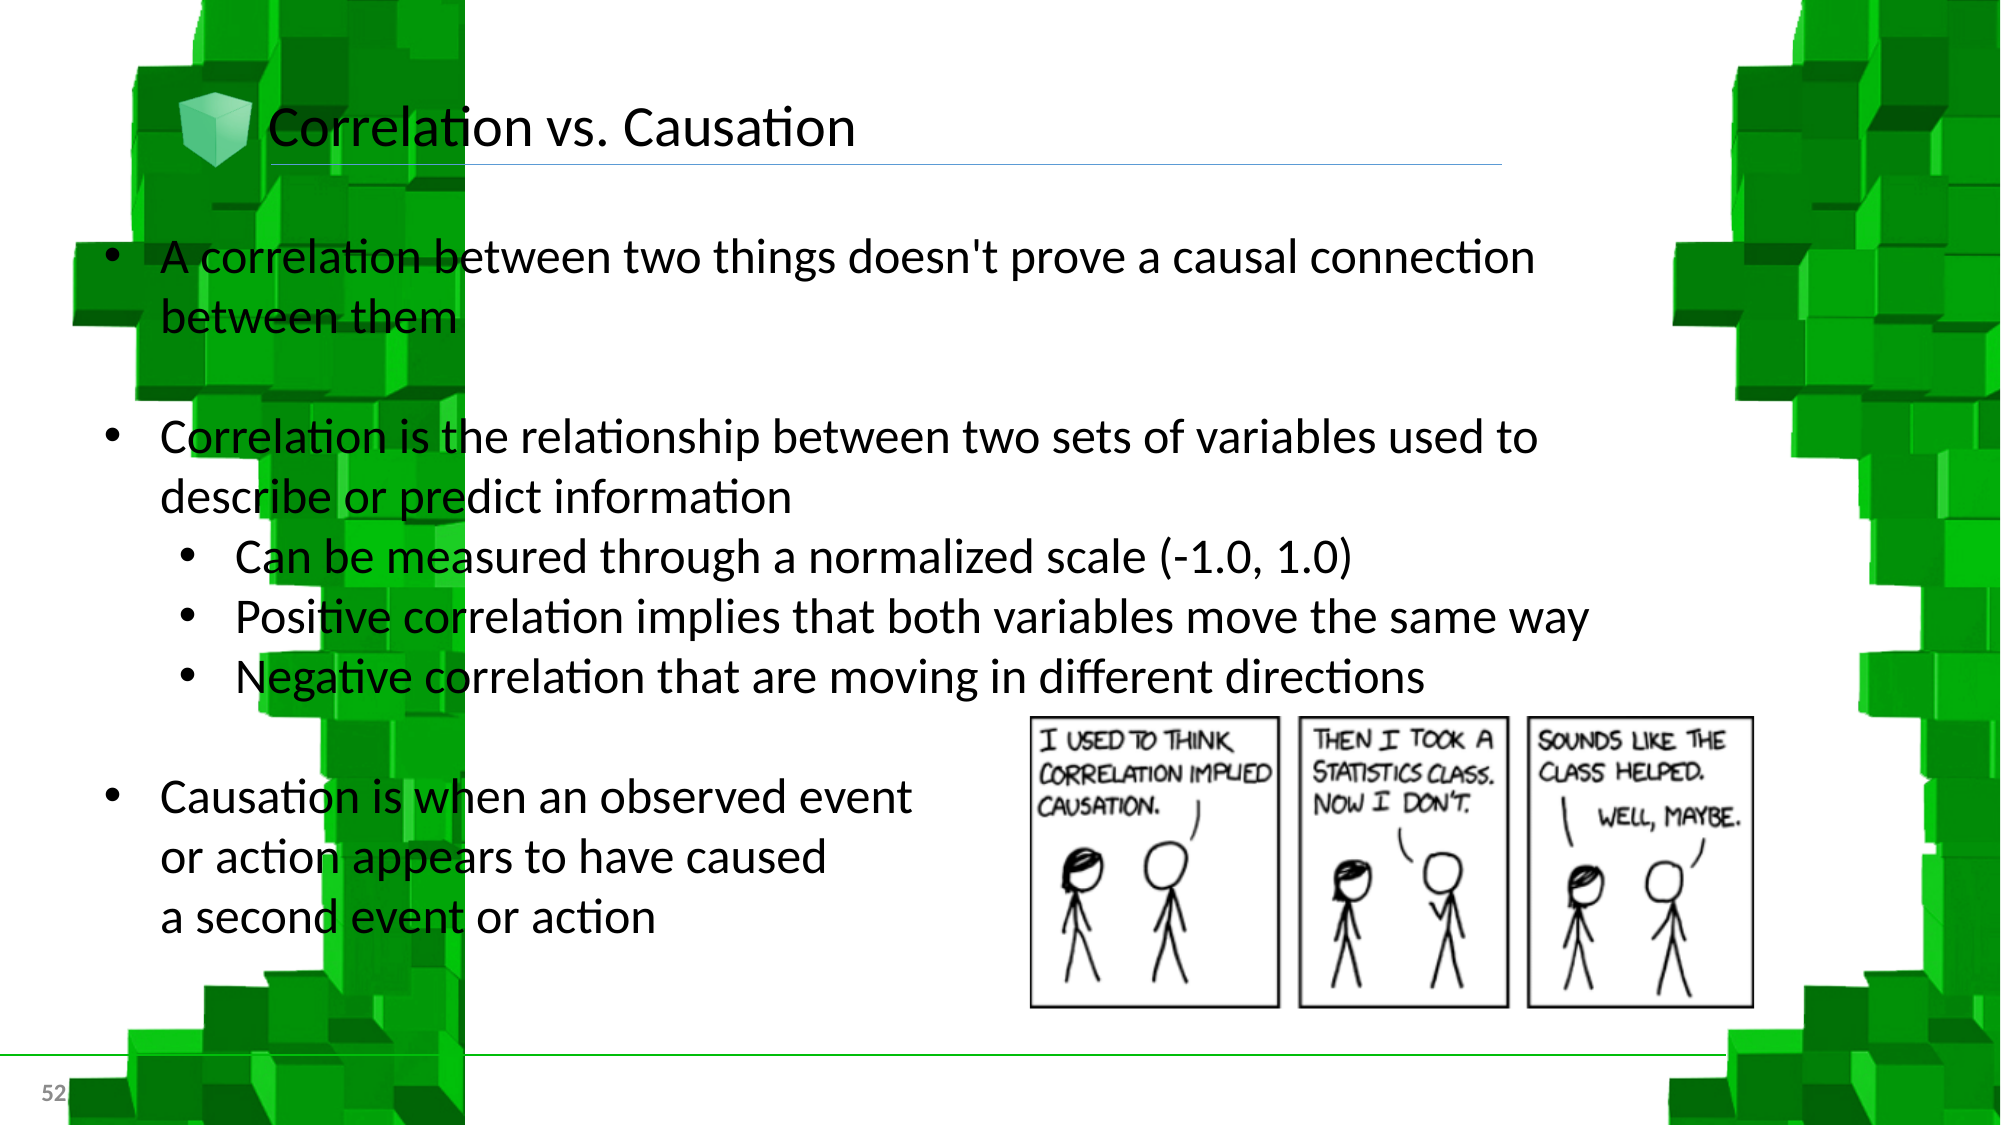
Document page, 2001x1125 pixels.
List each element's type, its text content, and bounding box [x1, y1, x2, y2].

slide_number 52 [26, 1057, 110, 1125]
text_box A correlation between two things doesn't prove a causal connection between them Correlation is the relationship between two sets of variables used to describe or predict information Can be measured through a normalized scale (-1.0, 1.0) Positive correlation implies that both variables move the same way Negative correlation that are moving in different directions Causation is when an observed event or action appears to have caused a second event or action [89, 216, 1708, 952]
text_box Correlation vs. Causation [254, 80, 1448, 166]
picture [0, 0, 2001, 1125]
